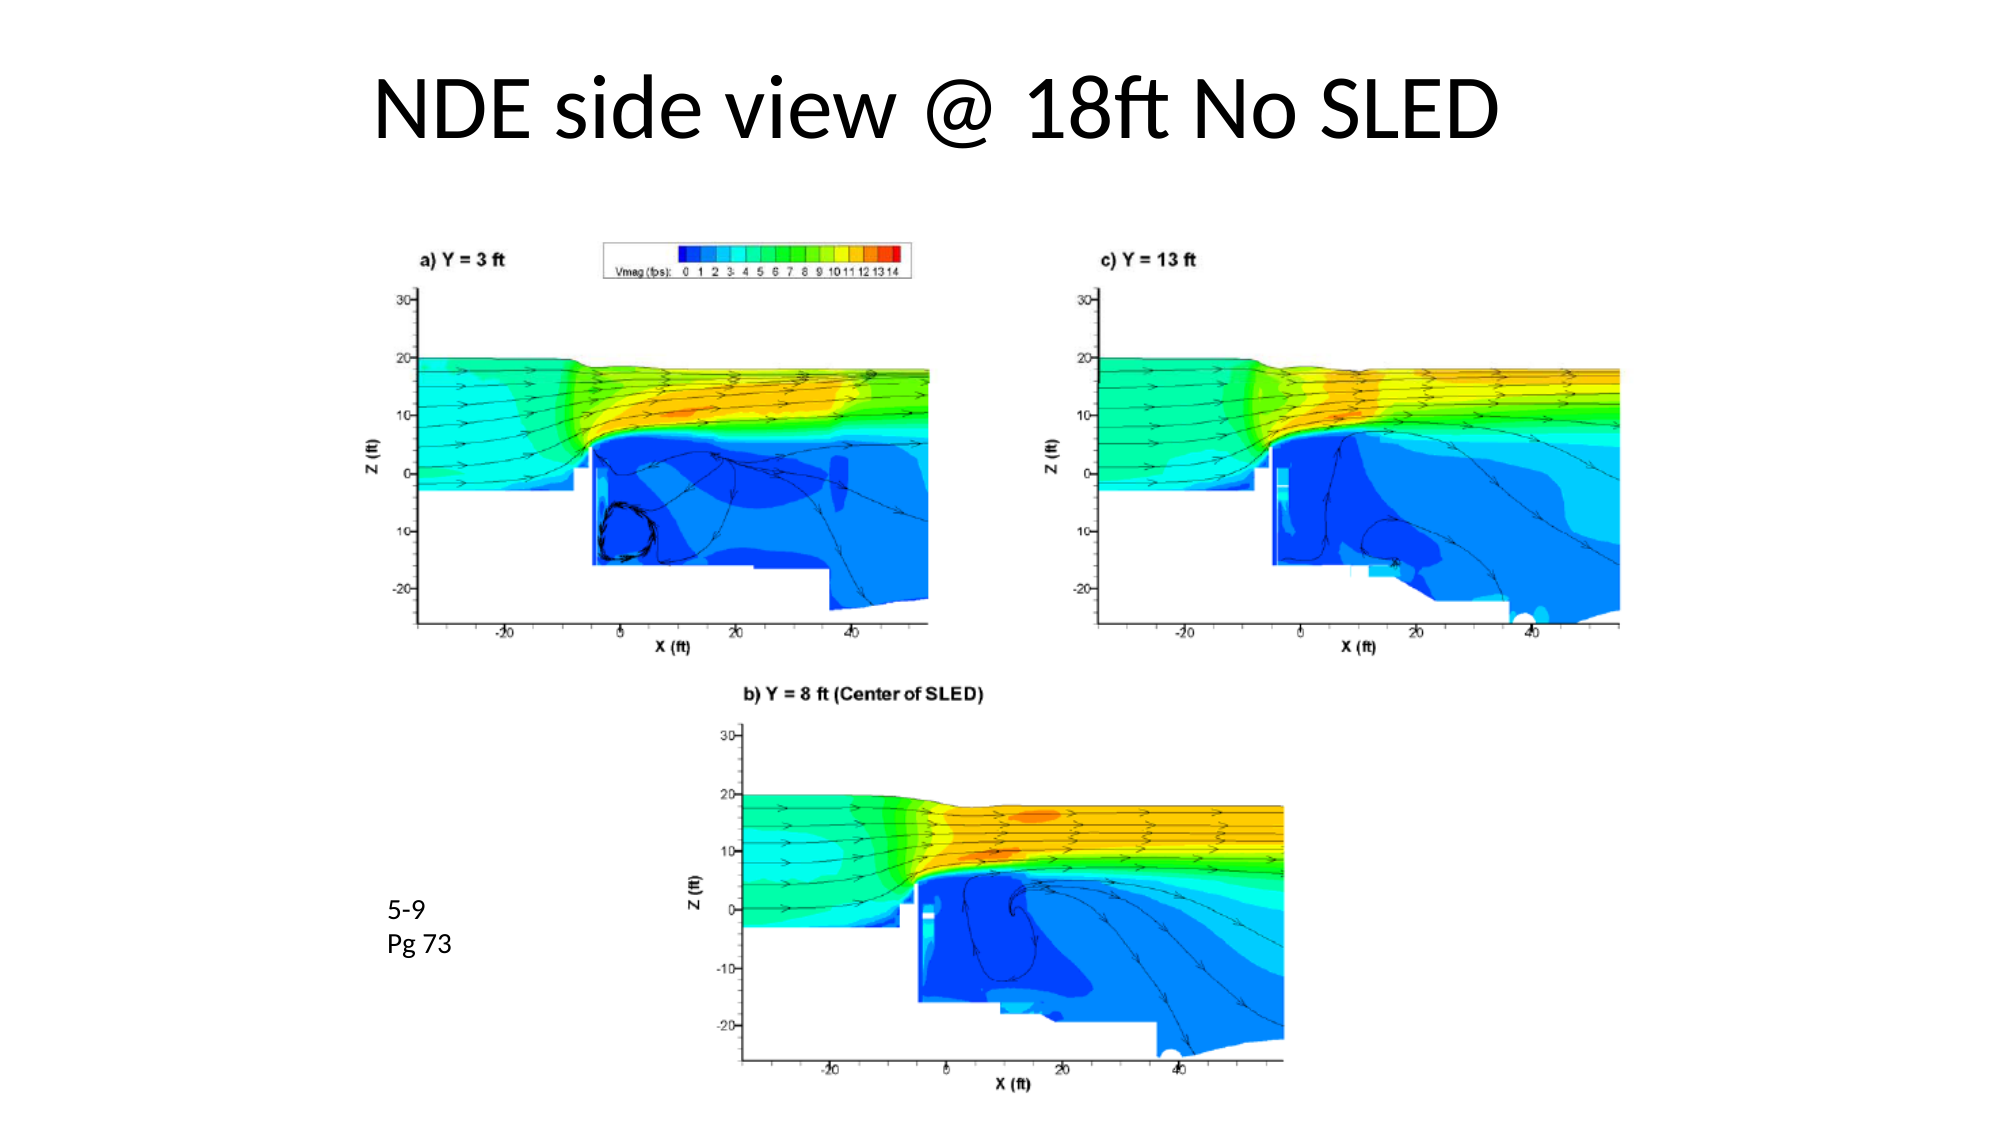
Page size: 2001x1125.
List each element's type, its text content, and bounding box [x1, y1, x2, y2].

text_box NDE side view @ 18ft No SLED [290, 39, 1585, 275]
picture [340, 241, 1660, 1106]
